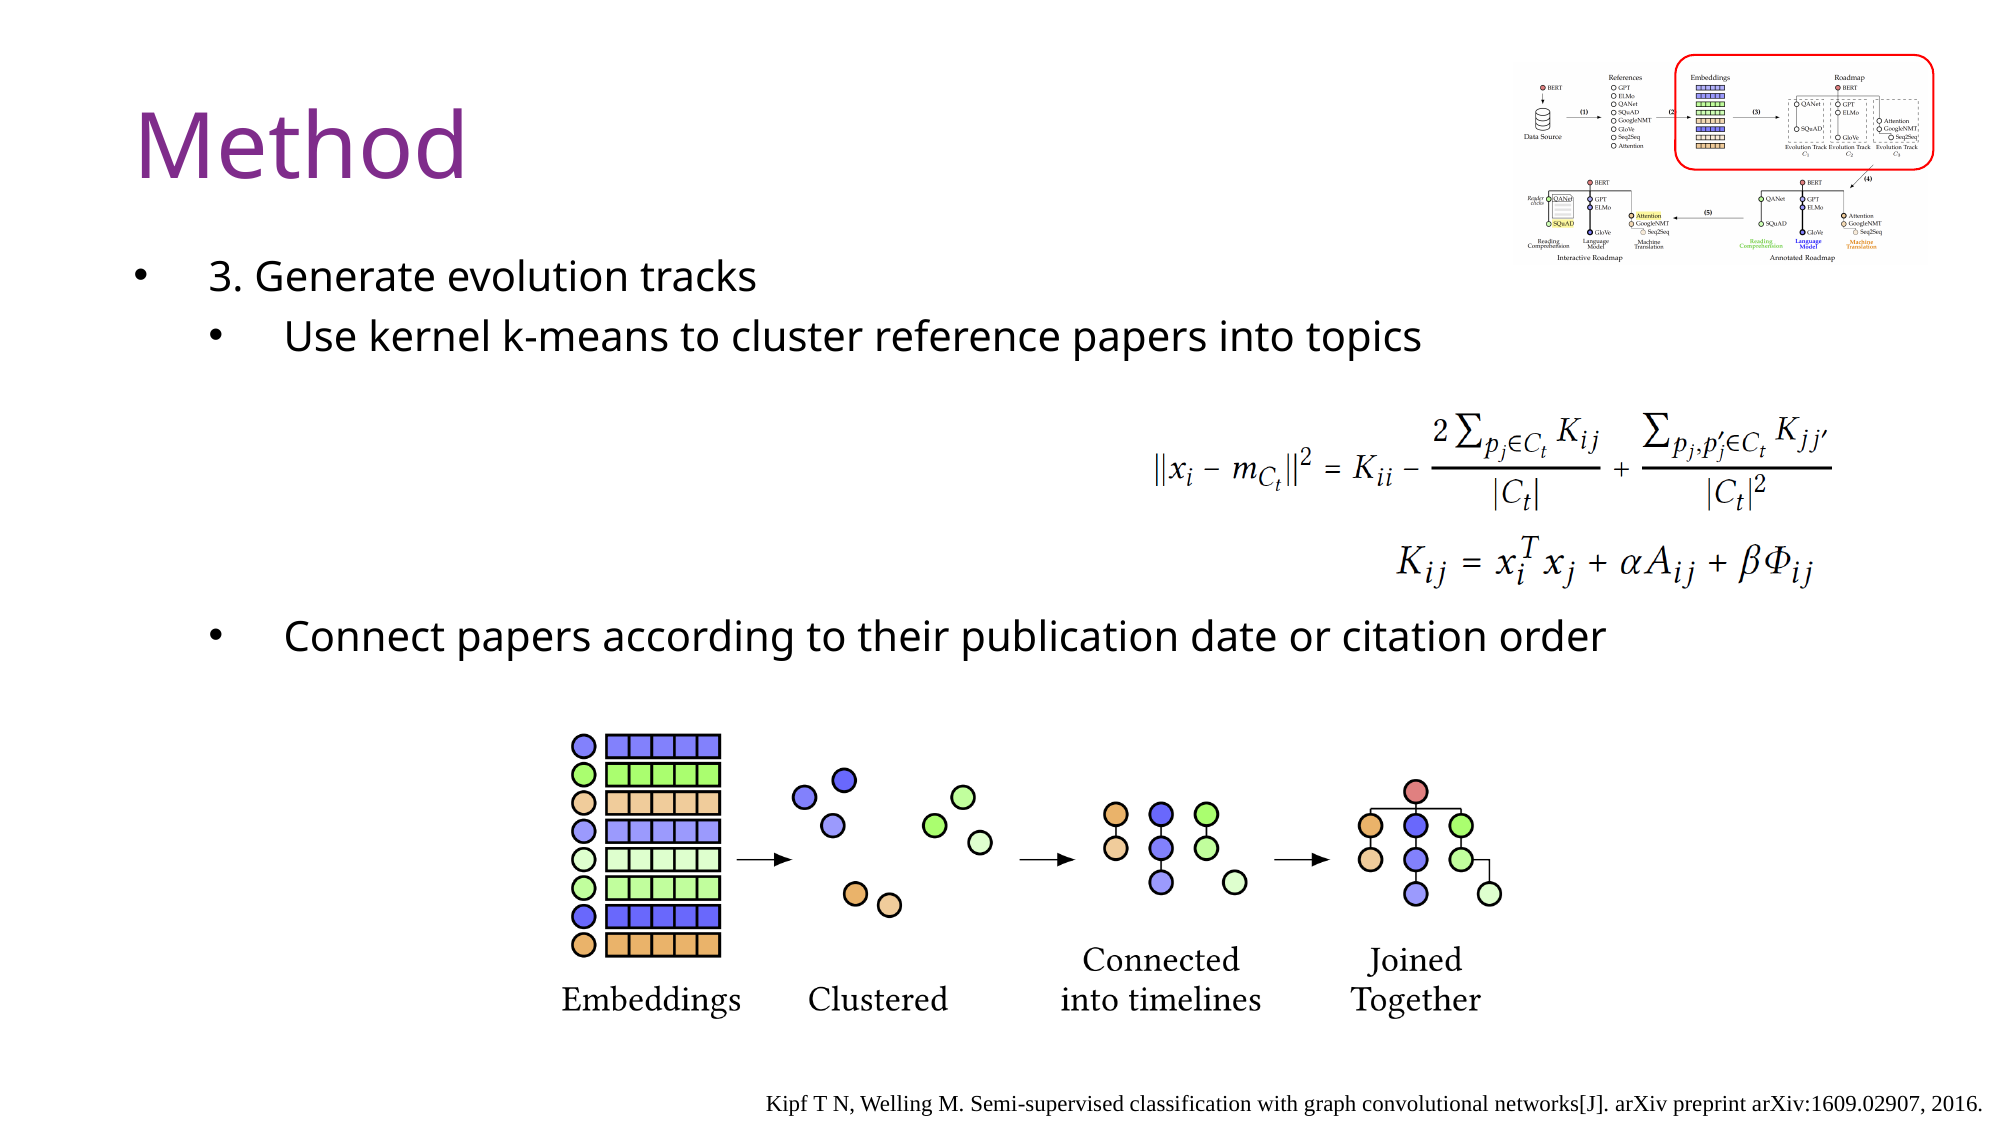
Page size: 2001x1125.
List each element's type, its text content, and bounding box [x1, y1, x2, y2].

text_box Method [118, 79, 1019, 206]
picture [1513, 62, 1928, 265]
picture [531, 699, 1532, 1062]
text_box [1678, 53, 1935, 166]
picture [1137, 393, 1844, 607]
text_box Kipf T N, Welling M. Semi-supervised classification with graph convolutional networks[J]. arXiv preprint arXiv:1609.02907, 2016. [632, 1081, 2000, 1124]
